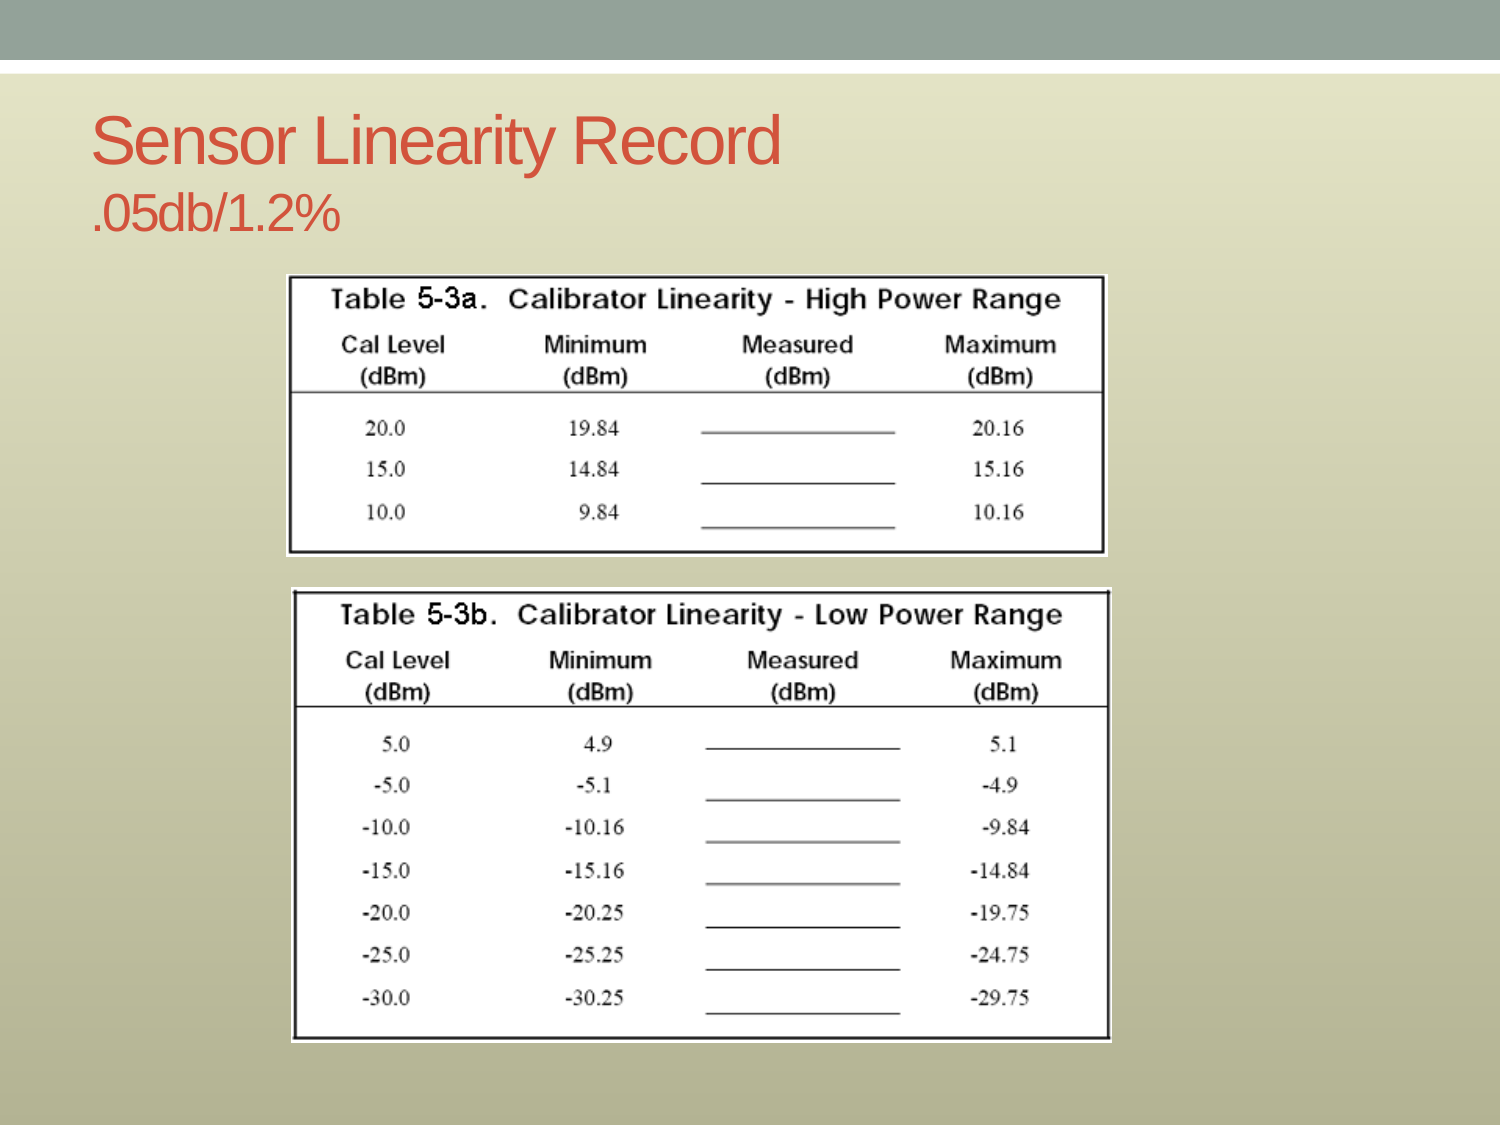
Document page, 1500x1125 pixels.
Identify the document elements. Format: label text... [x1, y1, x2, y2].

picture [290, 587, 1112, 1043]
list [286, 274, 1108, 557]
title Sensor Linearity Record .05db/1.2% [75, 87, 1425, 250]
